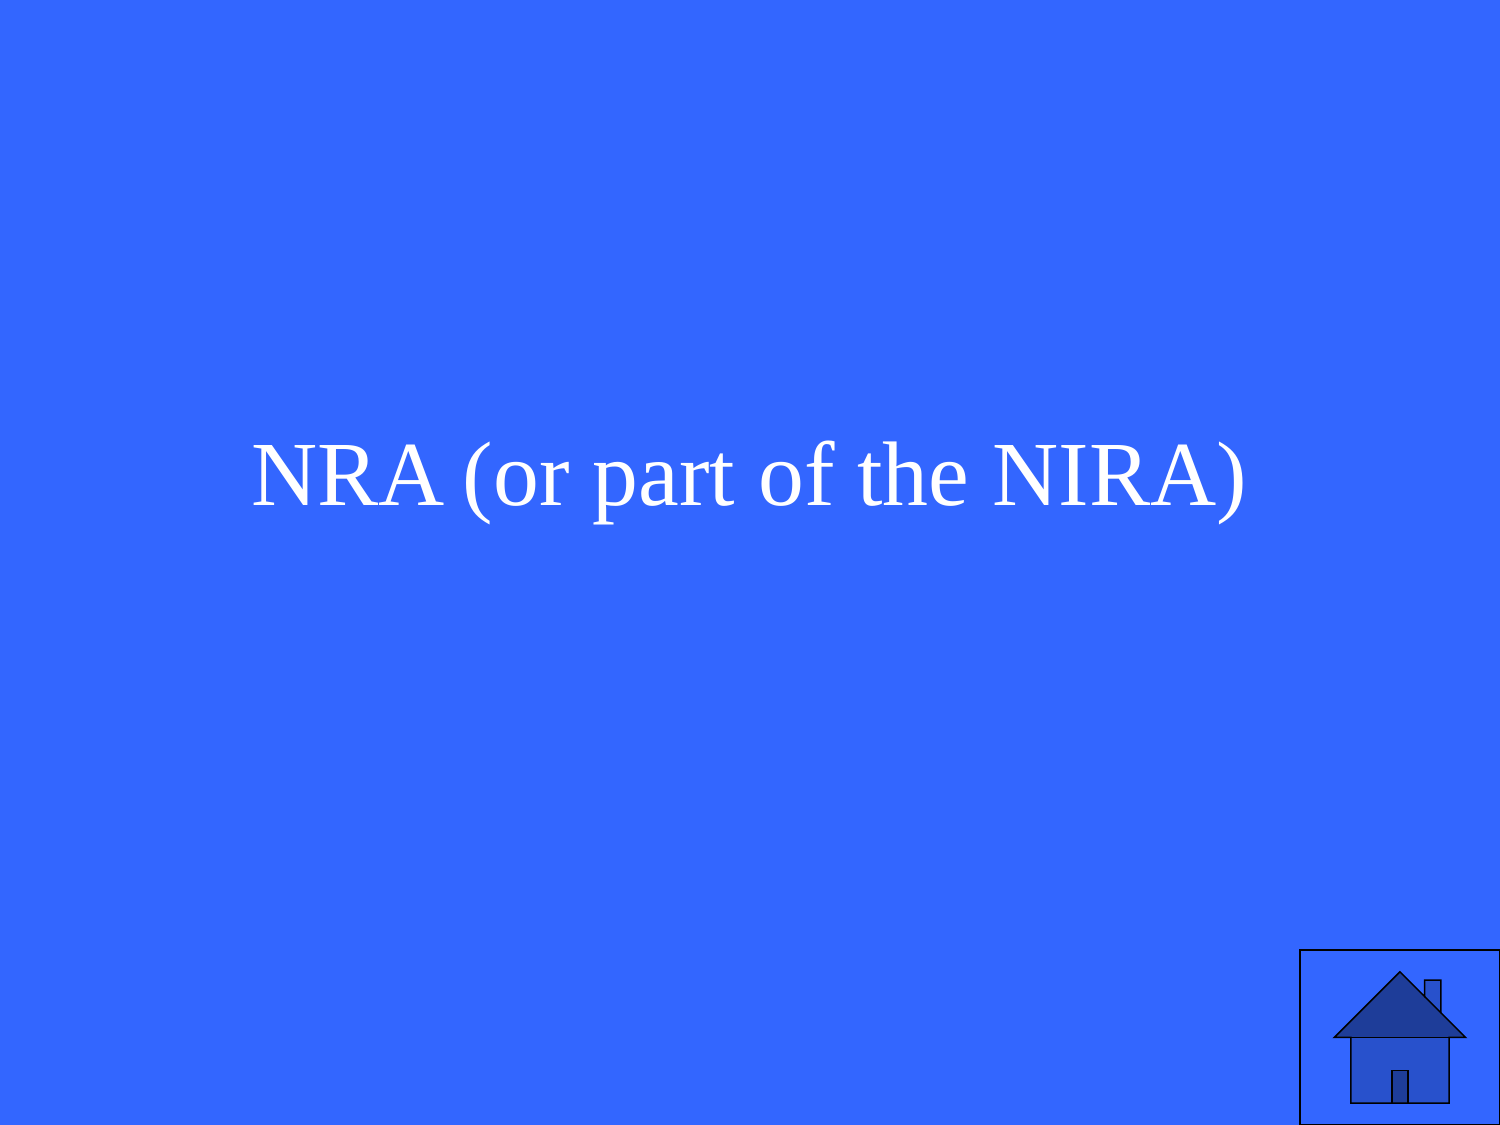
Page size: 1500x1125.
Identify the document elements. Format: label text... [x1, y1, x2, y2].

text_box [1299, 950, 1500, 1125]
title NRA (or part of the NIRA) [112, 375, 1388, 563]
